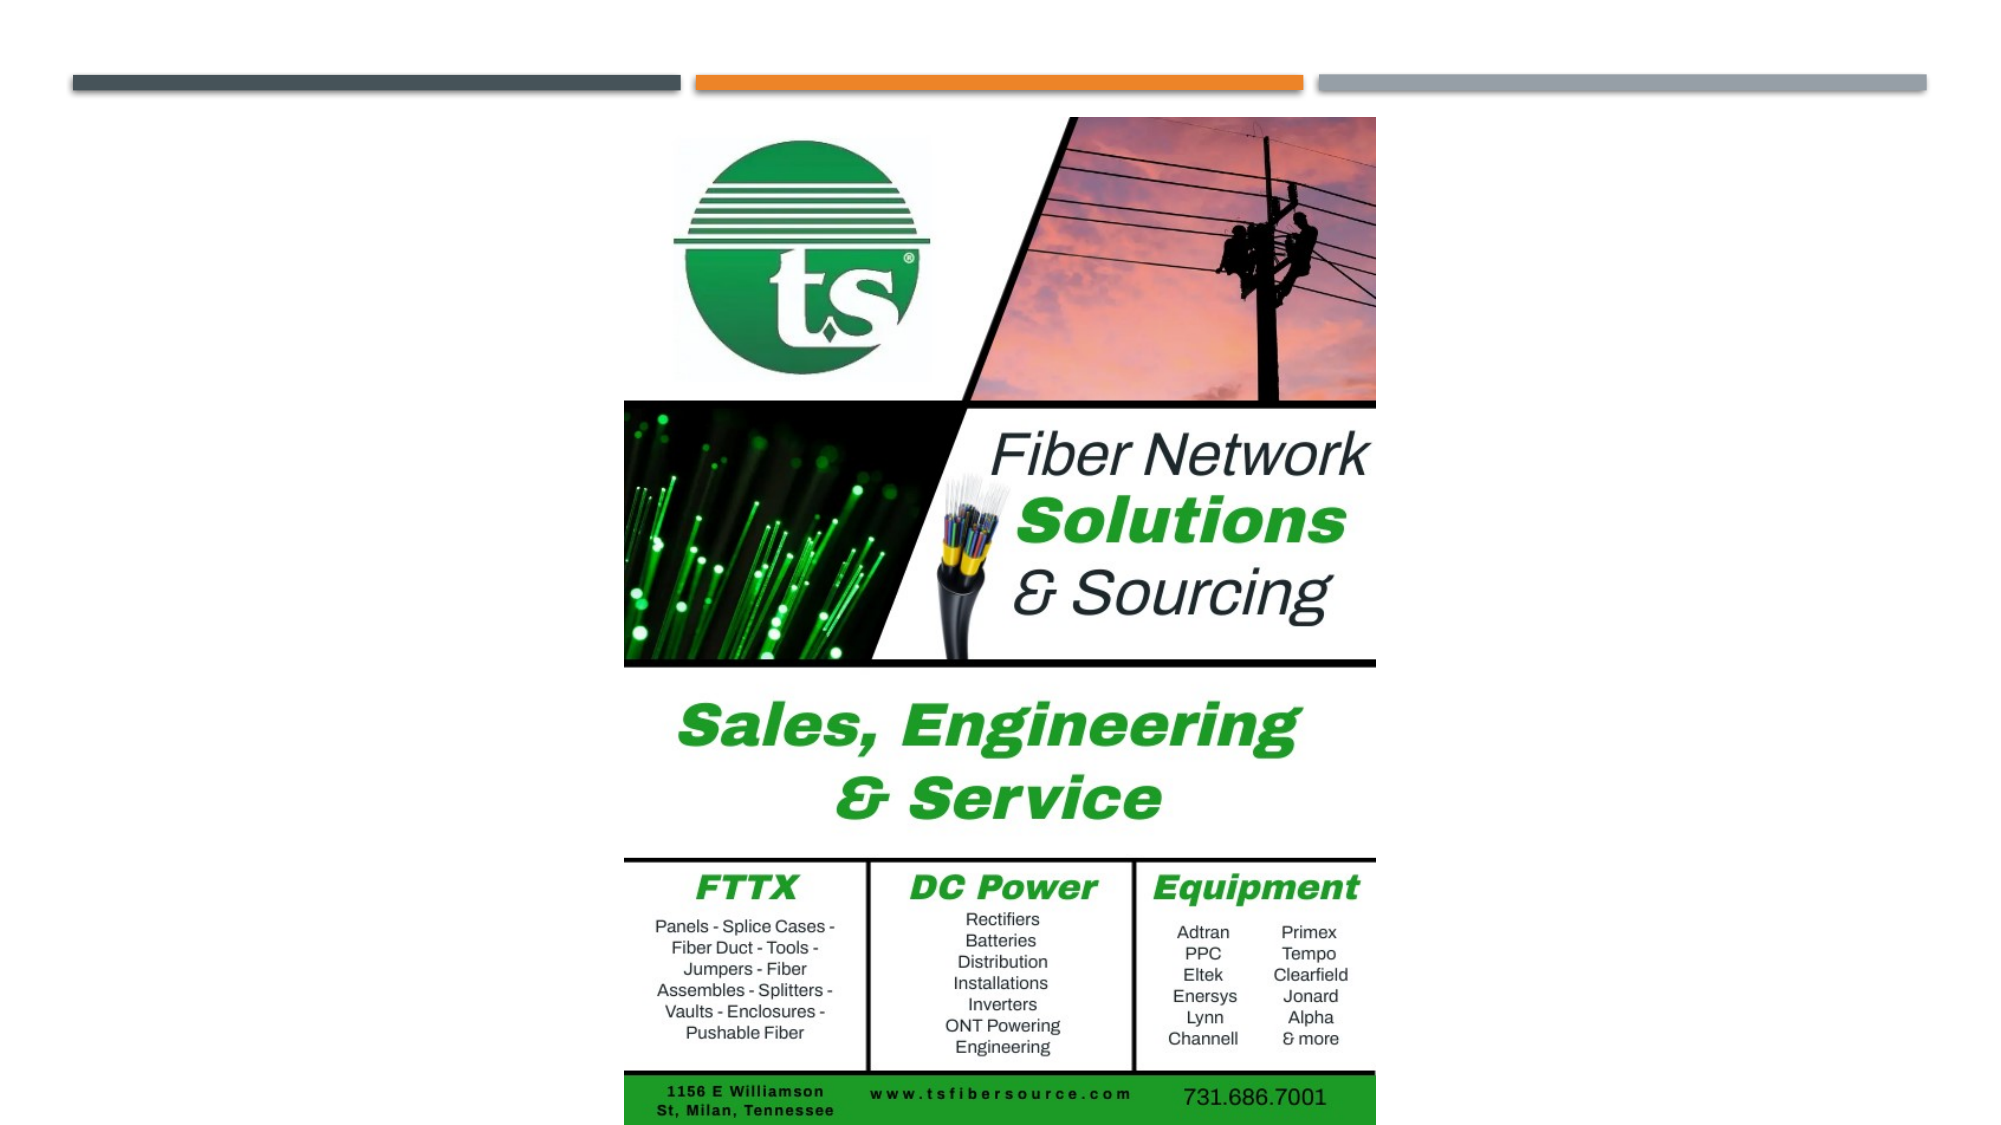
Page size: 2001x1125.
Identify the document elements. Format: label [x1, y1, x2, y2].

list [623, 117, 1376, 1125]
